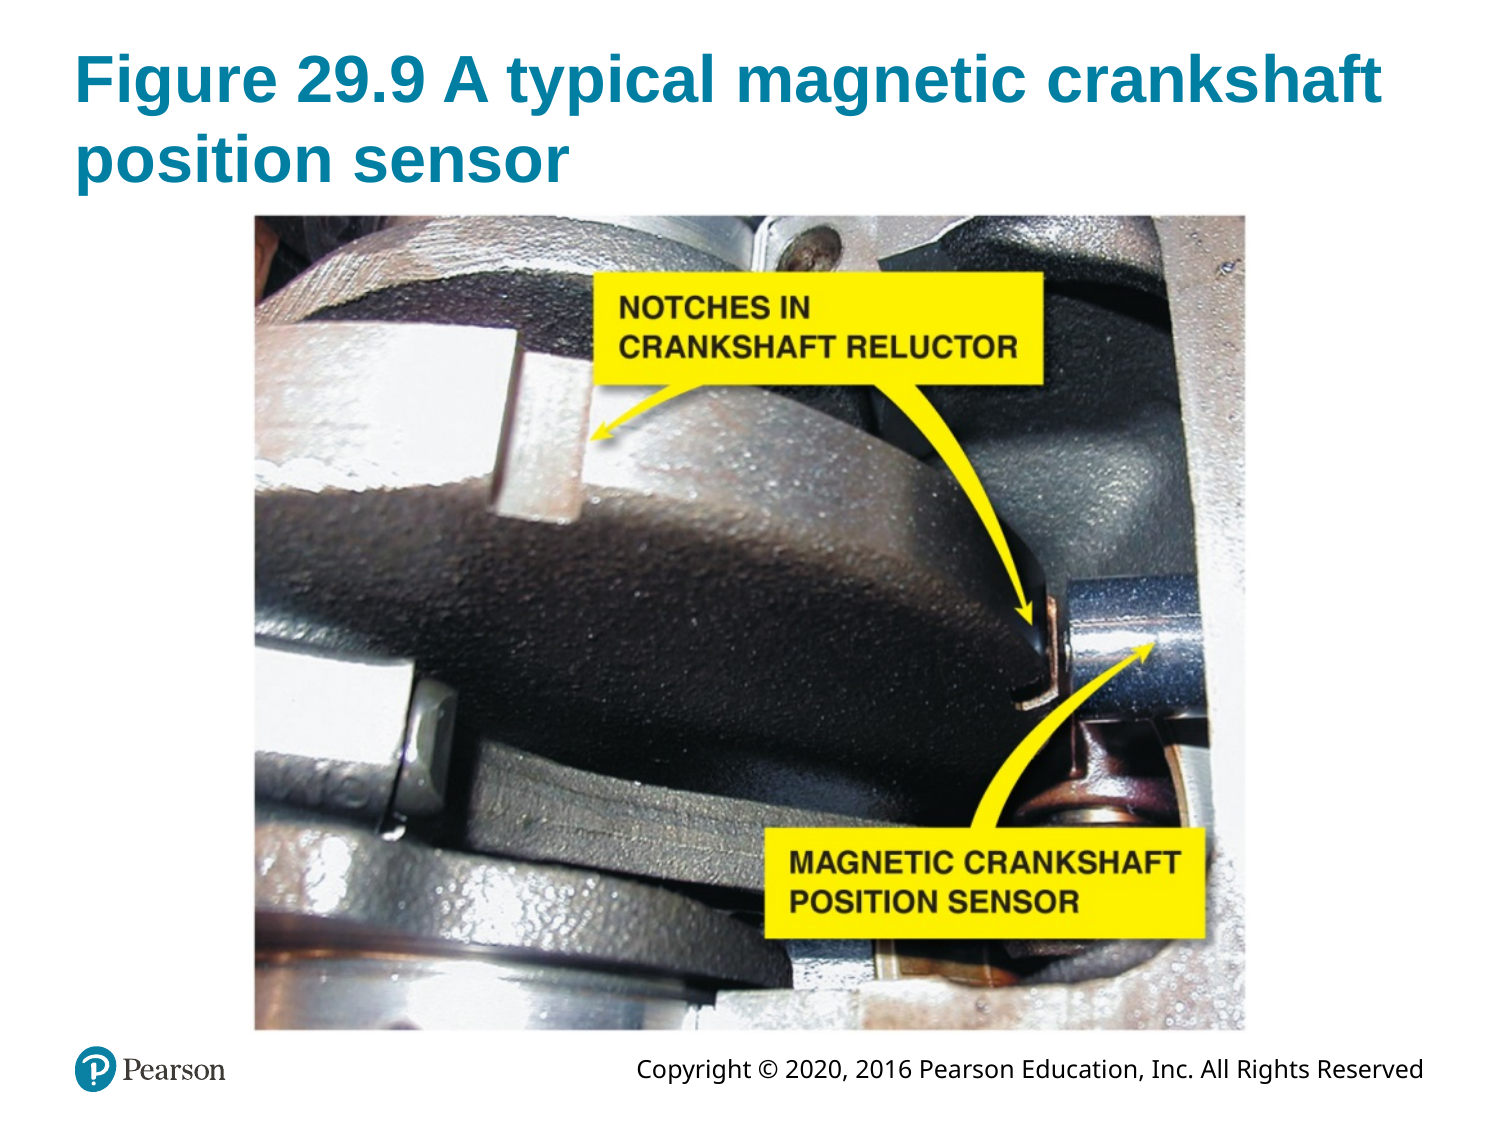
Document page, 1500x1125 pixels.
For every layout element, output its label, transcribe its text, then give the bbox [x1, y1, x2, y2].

picture [250, 211, 1250, 1035]
title Figure 29.9 A typical magnetic crankshaft position sensor [74, 8, 1425, 196]
